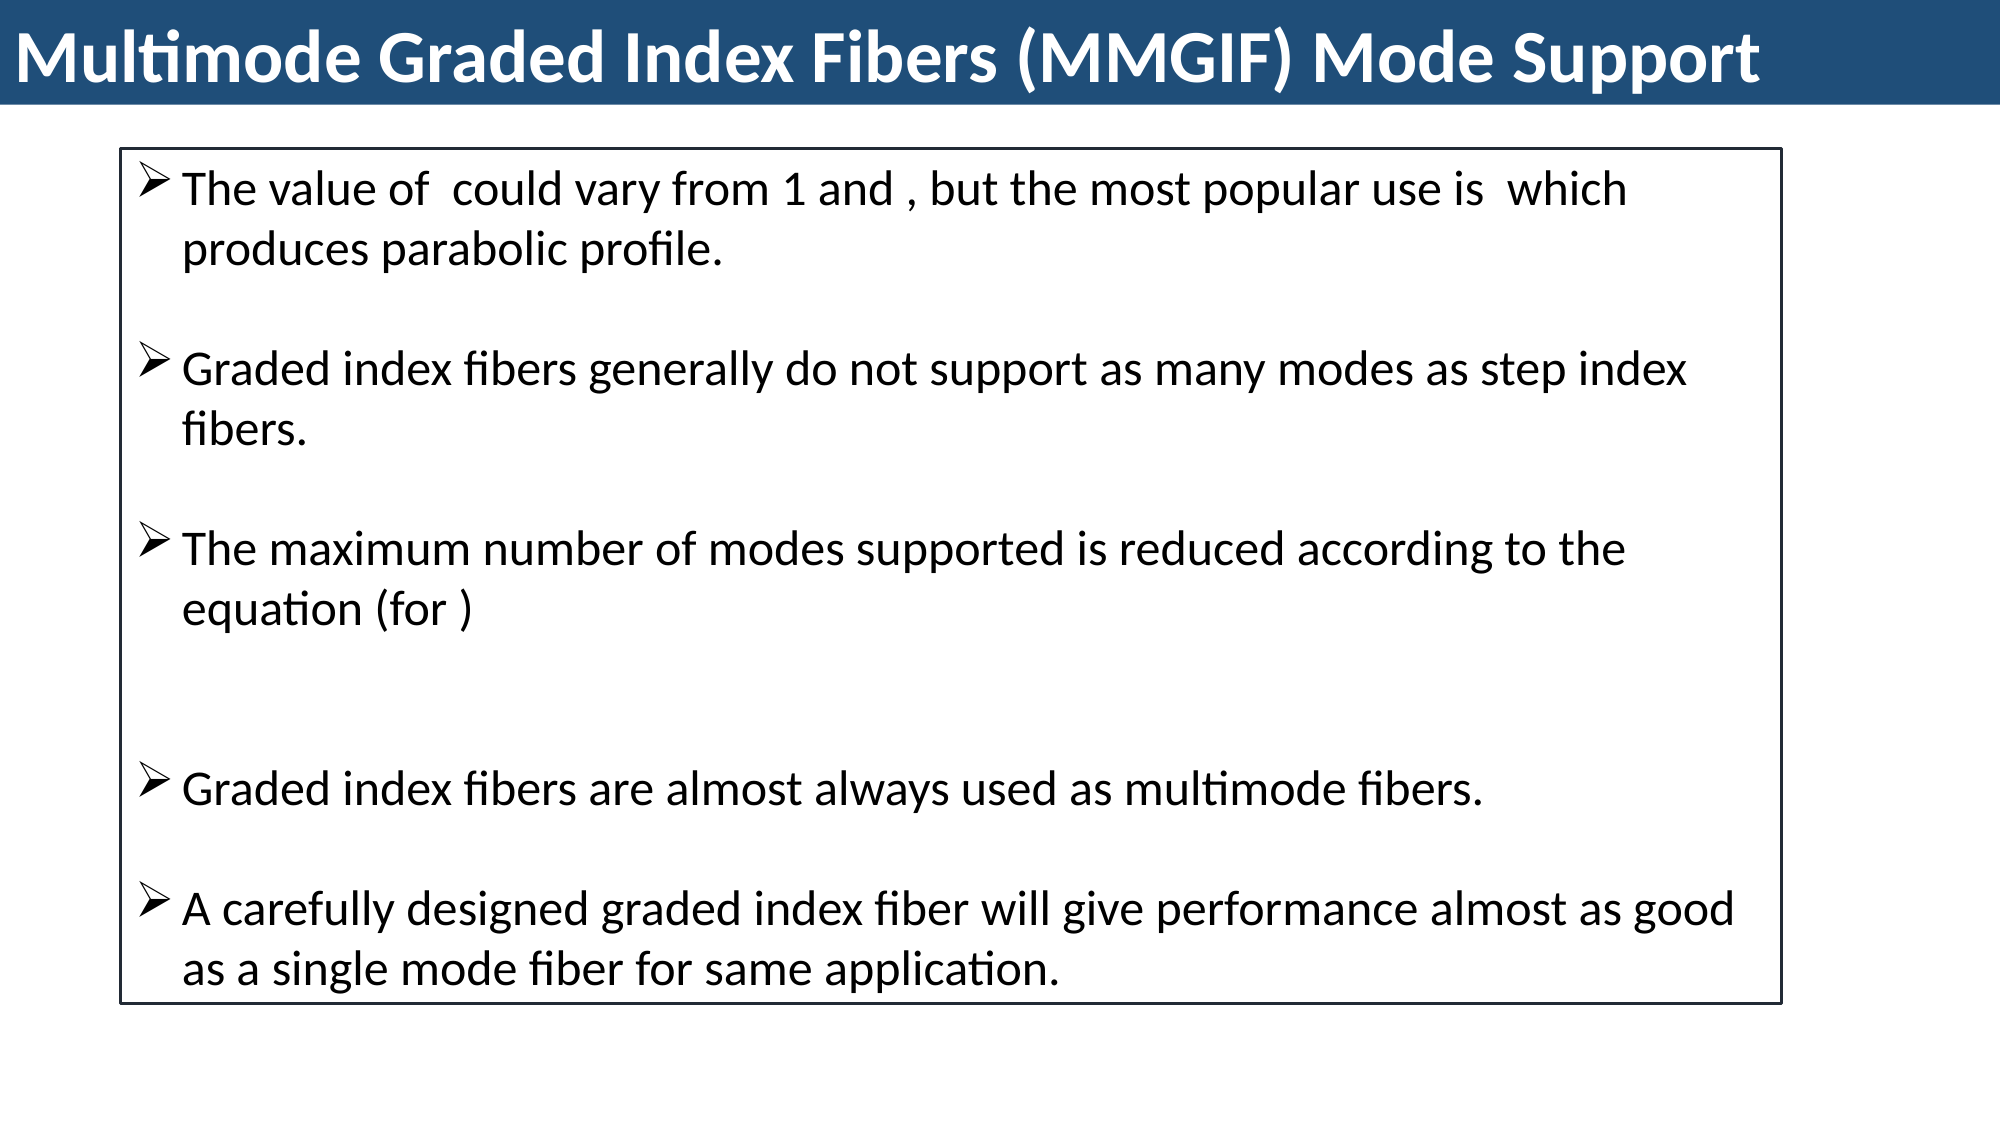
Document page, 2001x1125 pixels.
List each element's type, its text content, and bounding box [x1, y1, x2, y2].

text_box Multimode Graded Index Fibers (MMGIF) Mode Support [0, 0, 2000, 105]
